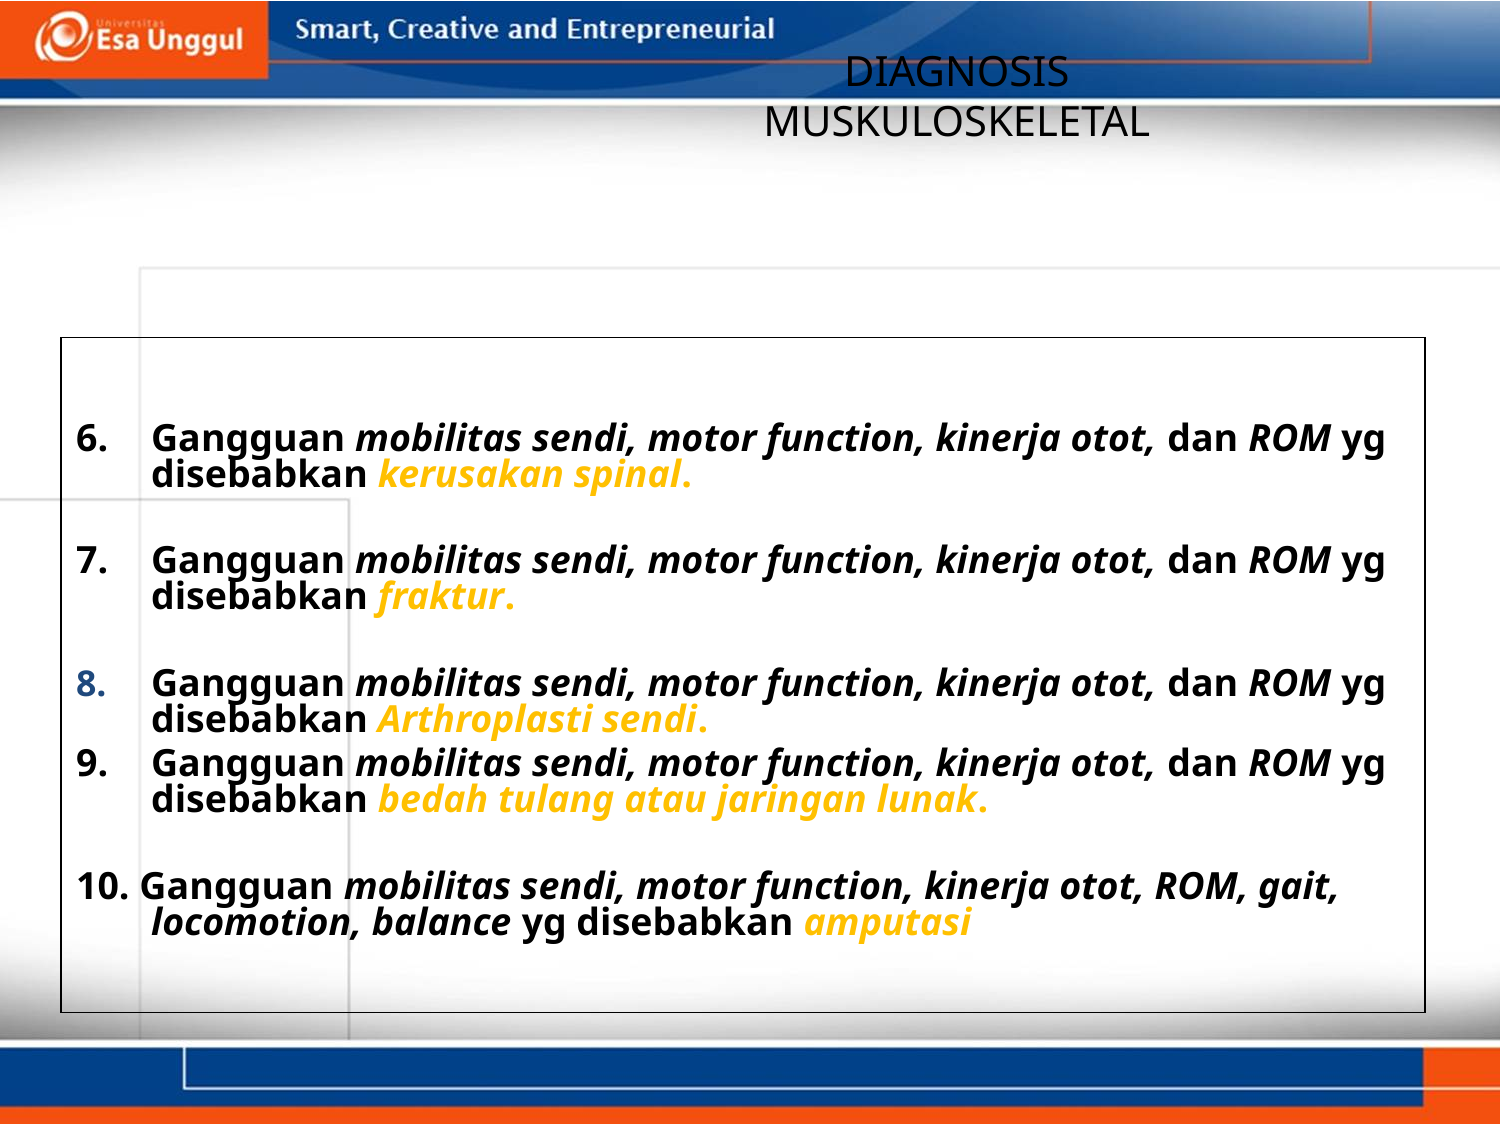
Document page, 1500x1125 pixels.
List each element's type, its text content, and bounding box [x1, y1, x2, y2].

picture [0, 1, 1500, 1124]
text_box 6. Gangguan mobilitas sendi, motor function, kinerja otot, dan ROM yg disebabkan kerusakan spinal. 7. Gangguan mobilitas sendi, motor function, kinerja otot, dan ROM yg disebabkan fraktur. Gangguan mobilitas sendi, motor function, kinerja otot, dan ROM yg disebabkan Arthroplasti sendi. 9. Gangguan mobilitas sendi, motor function, kinerja otot, dan ROM yg disebabkan bedah tulang atau jaringan lunak. 10. Gangguan mobilitas sendi, motor function, kinerja otot, ROM, gait, locomotion, balance yg disebabkan amputasi [61, 337, 1425, 1013]
title DIAGNOSIS MUSKULOSKELETAL [650, 37, 1264, 172]
